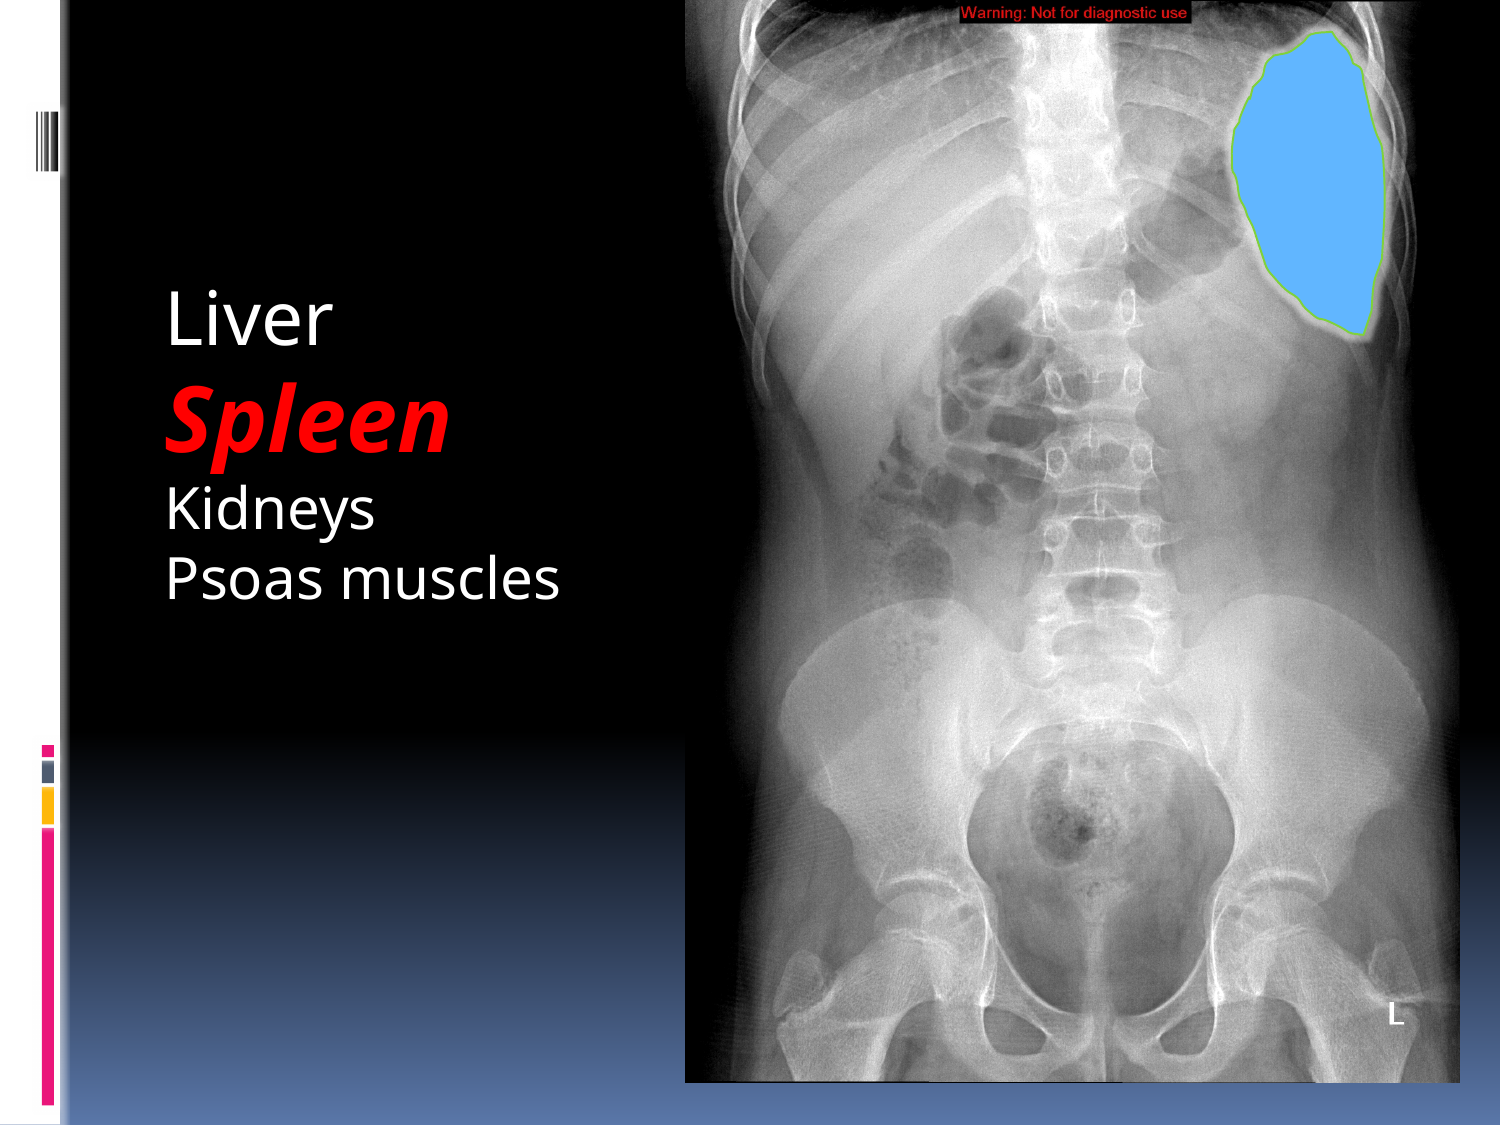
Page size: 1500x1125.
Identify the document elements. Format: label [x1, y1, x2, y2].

picture [151, 0, 1500, 1084]
